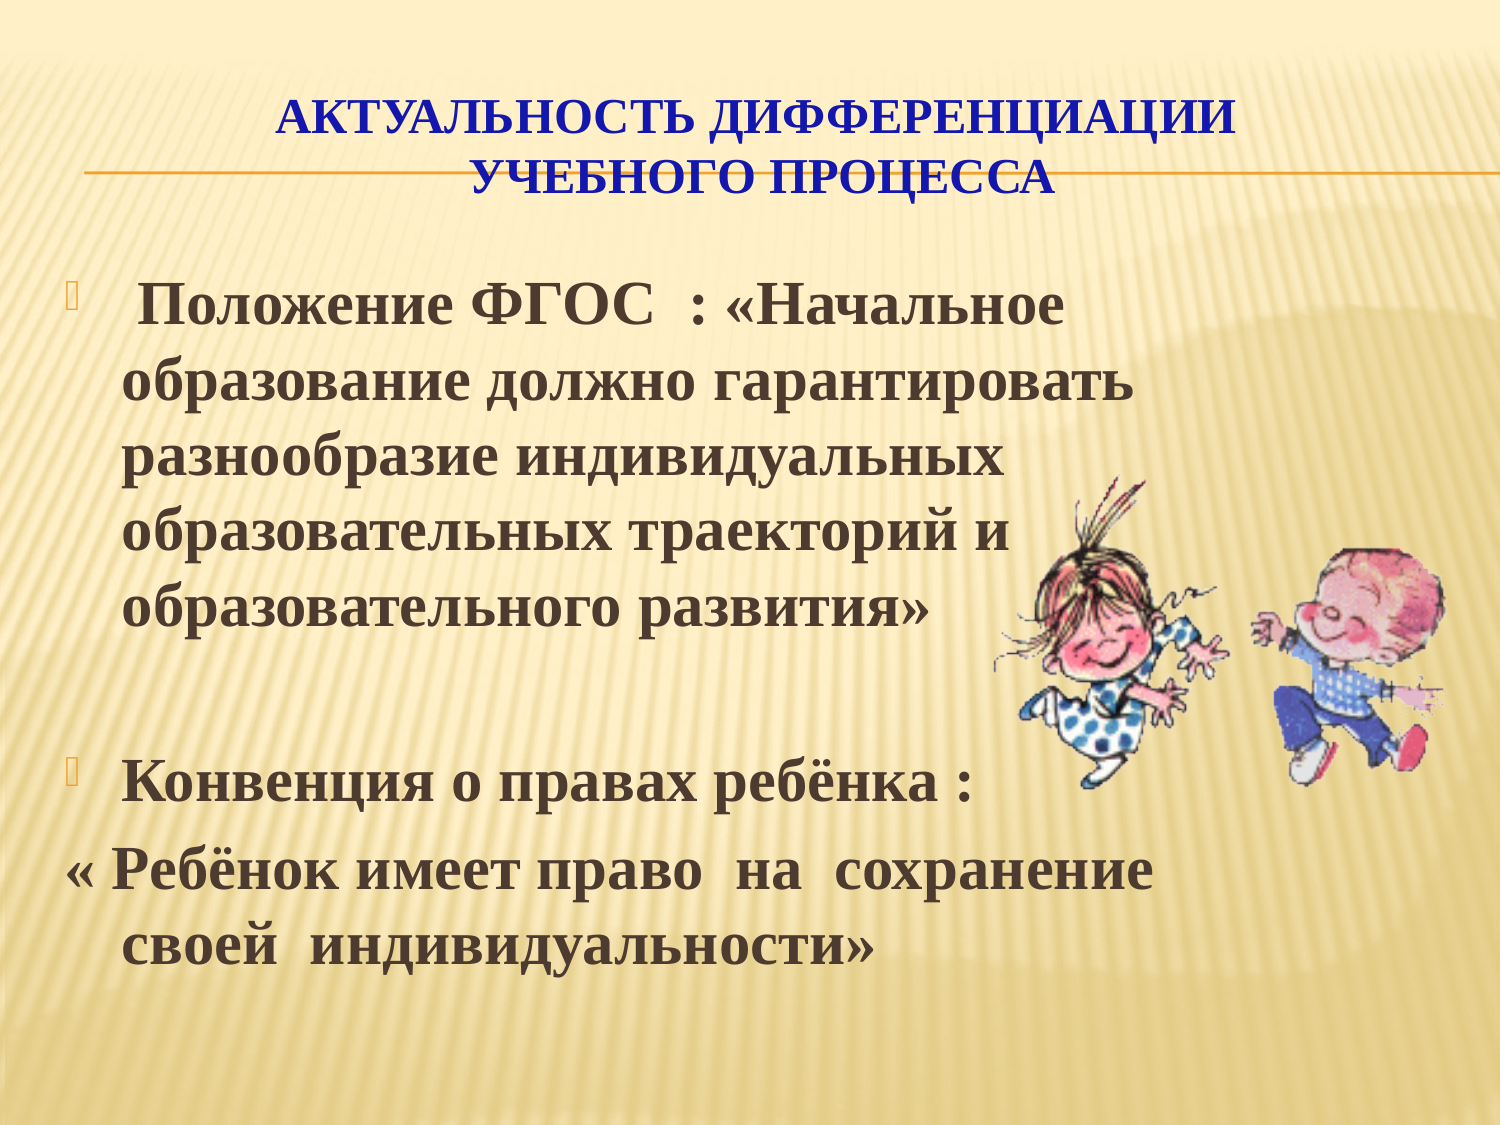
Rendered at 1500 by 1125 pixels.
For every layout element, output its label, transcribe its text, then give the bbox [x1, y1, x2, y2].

list Положение ФГОС : «Начальное образование должно гарантировать разнообразие индивидуальных образовательных траекторий и образовательного развития» Конвенция о правах ребёнка : « Ребёнок имеет право на сохранение своей индивидуальности» [50, 254, 1199, 998]
title Актуальность дифференциации учебного процесса [50, 75, 1475, 213]
picture [974, 467, 1470, 811]
